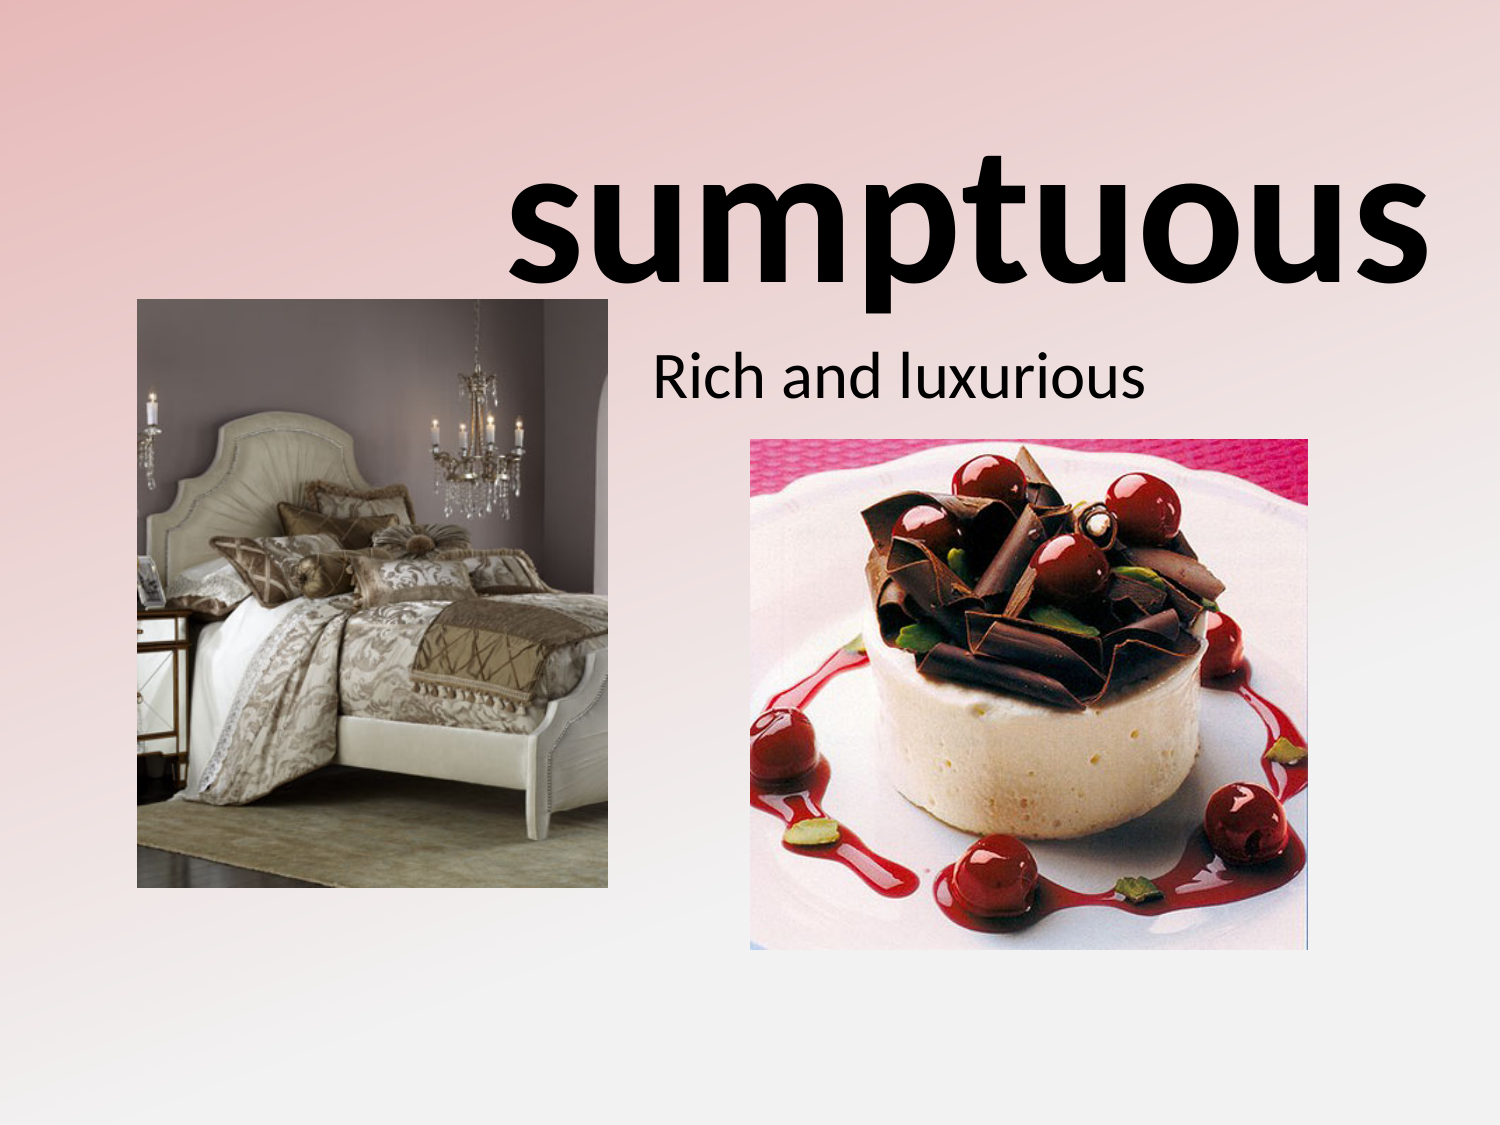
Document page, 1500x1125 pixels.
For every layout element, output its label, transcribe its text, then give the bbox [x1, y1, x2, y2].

picture [137, 299, 608, 888]
text_box sumptuous [487, 74, 1450, 330]
picture [749, 438, 1308, 951]
text_box Rich and luxurious [637, 330, 1313, 420]
